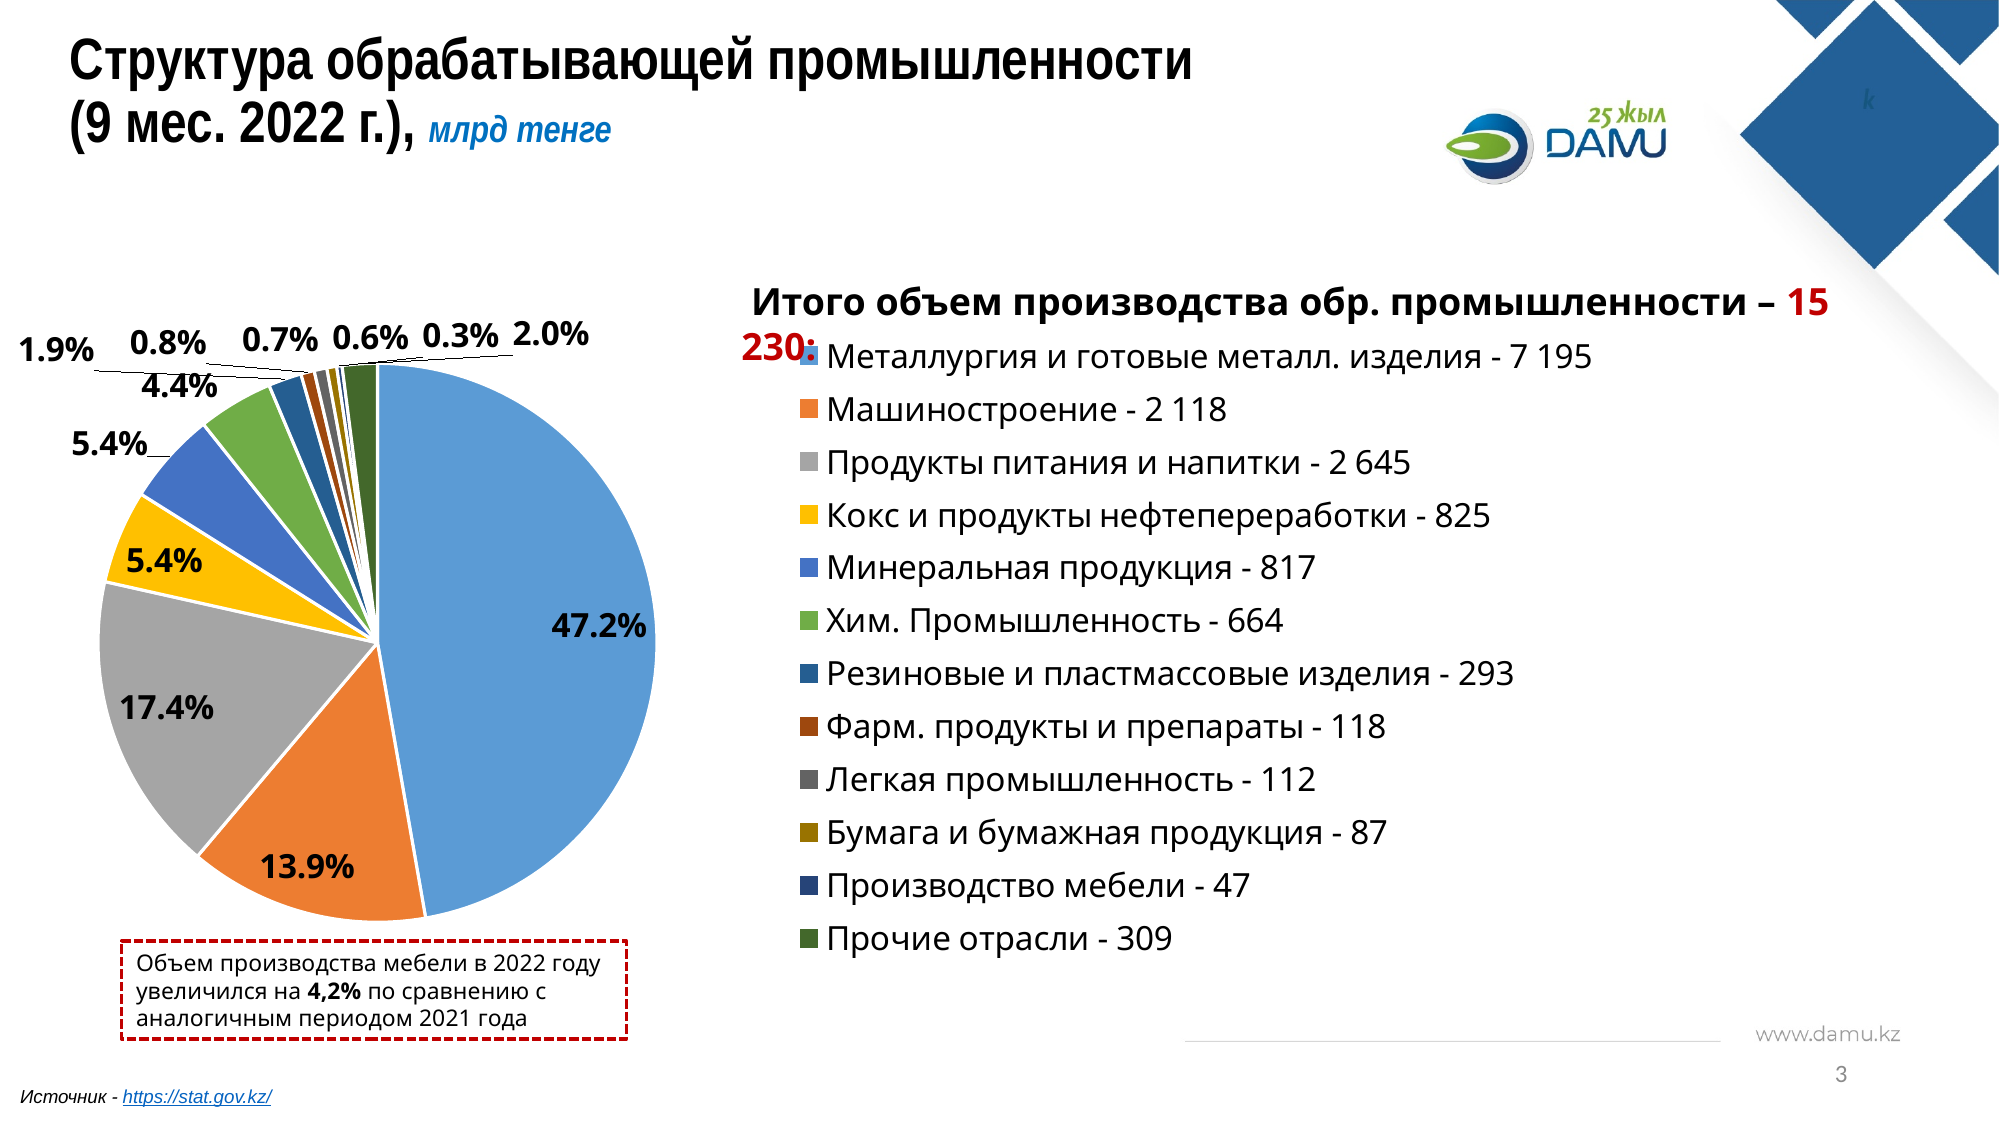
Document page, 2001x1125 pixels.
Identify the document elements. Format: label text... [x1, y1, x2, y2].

chart [0, 265, 1769, 983]
text_box Объем производства мебели в 2022 году увеличился на 4,2% по сравнению с аналогичным периодом 2021 года [121, 983, 627, 1040]
text_box Структура обрабатывающей промышленности (9 мес. 2022 г.), млрд тенге [54, 17, 1327, 167]
picture [1, 0, 1999, 1125]
text_box Источник - https://stat.gov.kz/ [17, 1082, 1811, 1108]
slide_number 3 [1412, 1042, 1863, 1103]
text_box Итого объем производства обр. промышленности – 15 230: [1769, 270, 1915, 376]
